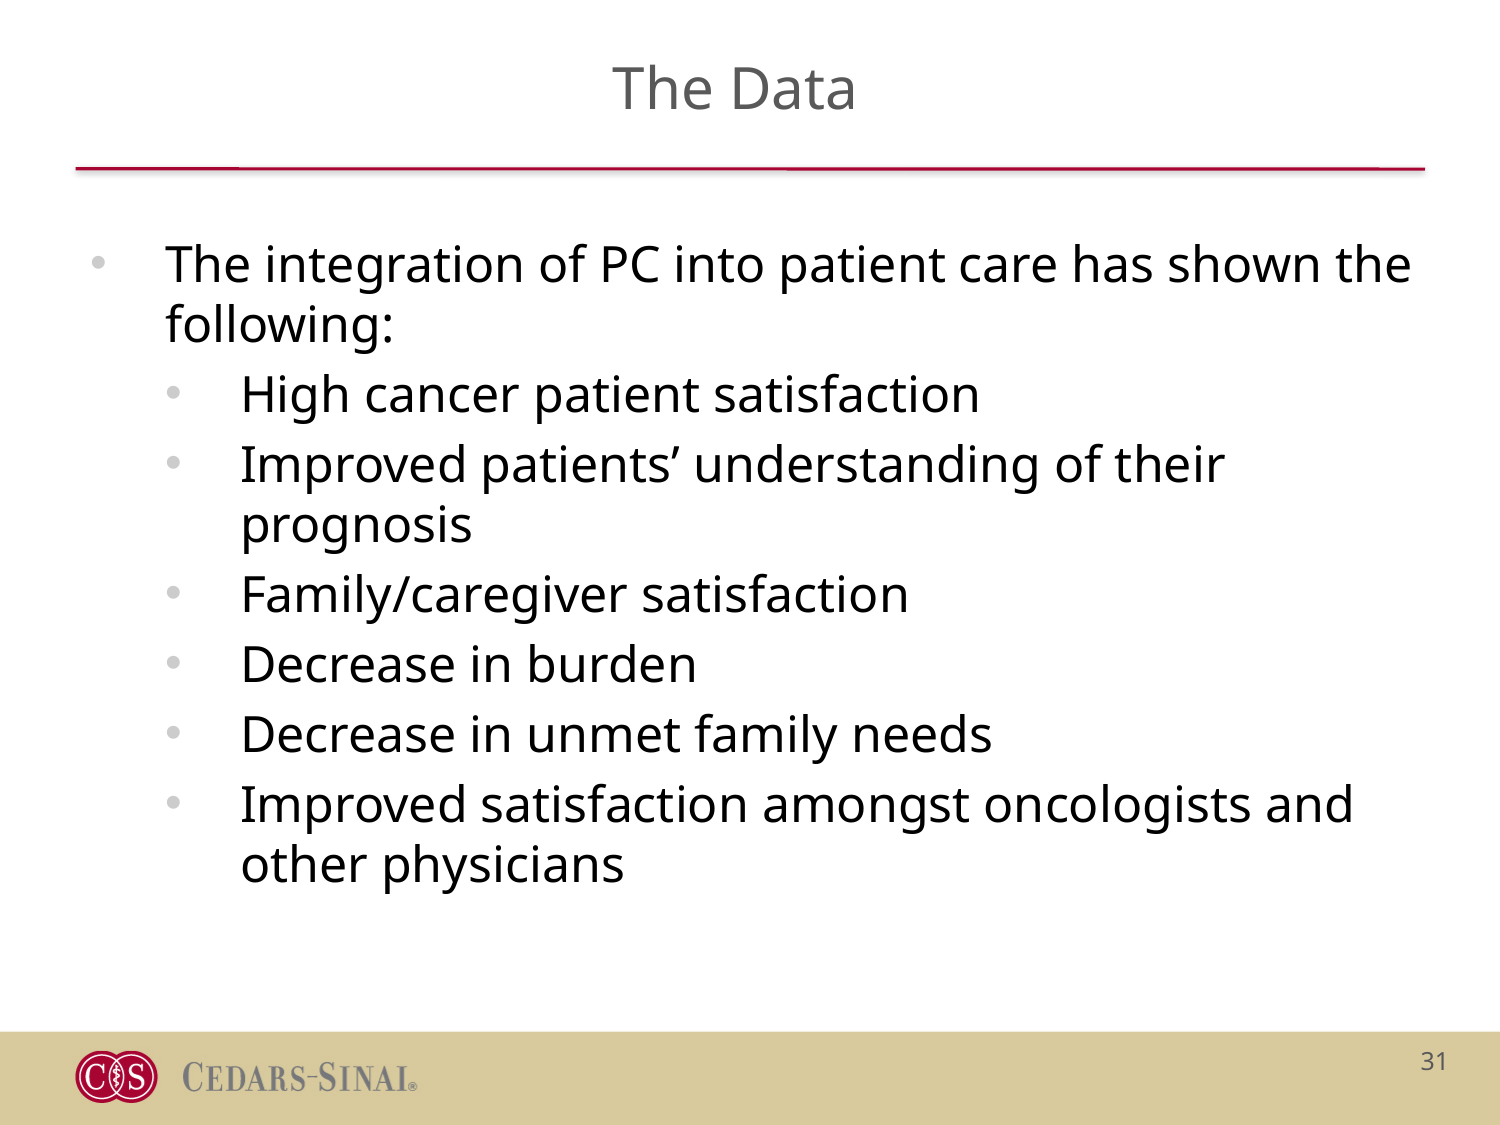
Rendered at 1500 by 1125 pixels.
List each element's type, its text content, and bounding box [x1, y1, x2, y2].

title The Data [60, 24, 1411, 147]
list The integration of PC into patient care has shown the following: High cancer patient satisfaction Improved patients’ understanding of their prognosis Family/caregiver satisfaction Decrease in burden Decrease in unmet family needs Improved satisfaction amongst oncologists and other physicians [75, 224, 1438, 975]
picture [0, 0, 1500, 1125]
slide_number 31 [1287, 1042, 1465, 1087]
